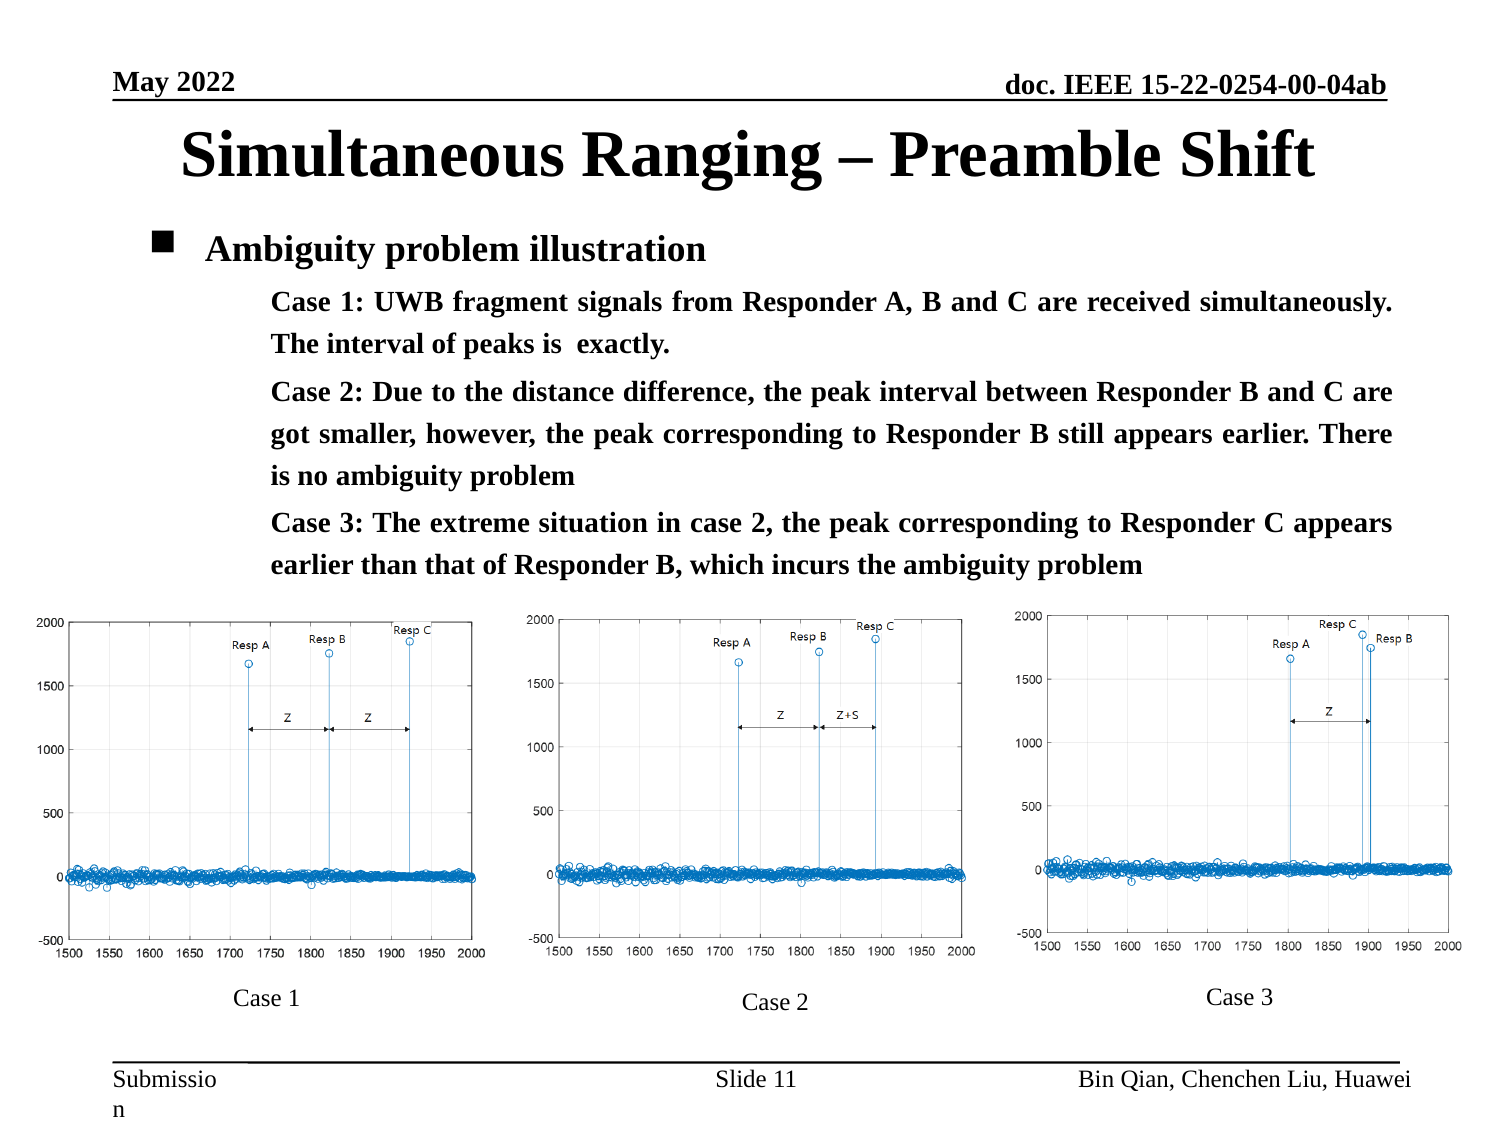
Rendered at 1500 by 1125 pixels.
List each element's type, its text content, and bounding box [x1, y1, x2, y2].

text_box Simultaneous Ranging – Preamble Shift [111, 102, 1387, 278]
picture [0, 586, 1497, 983]
text_box Case 2 [727, 988, 987, 1023]
slide_number Slide 11 [712, 1062, 800, 1093]
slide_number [112, 62, 375, 98]
text_box Case 3 [1191, 982, 1451, 1019]
text_box Case 1 [218, 991, 479, 1019]
footer Bin Qian, Chenchen Liu, Huawei [900, 1062, 1413, 1093]
